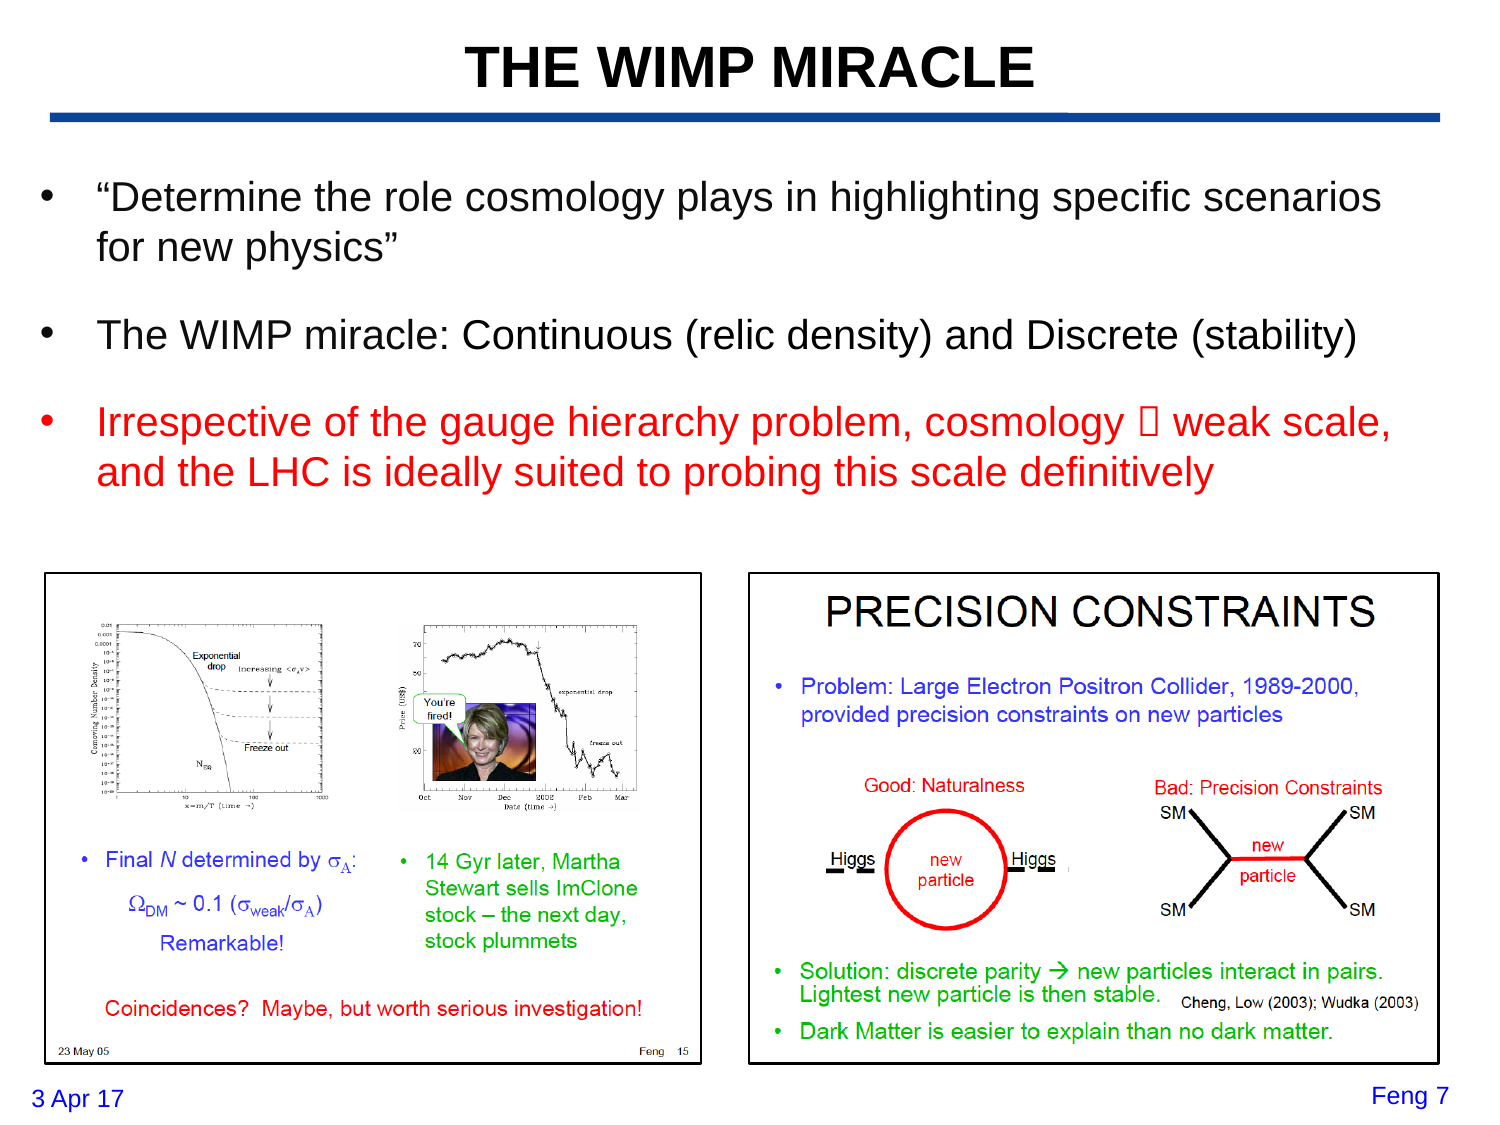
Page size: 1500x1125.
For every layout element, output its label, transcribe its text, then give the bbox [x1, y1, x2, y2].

picture [749, 573, 1438, 1063]
title THE WIMP MIRACLE [75, 27, 1425, 100]
text_box “Determine the role cosmology plays in highlighting specific scenarios for new physics” The WIMP miracle: Continuous (relic density) and Discrete (stability) Irrespective of the gauge hierarchy problem, cosmology  weak scale, and the LHC is ideally suited to probing this scale definitively [24, 162, 1450, 513]
picture [45, 573, 701, 1063]
